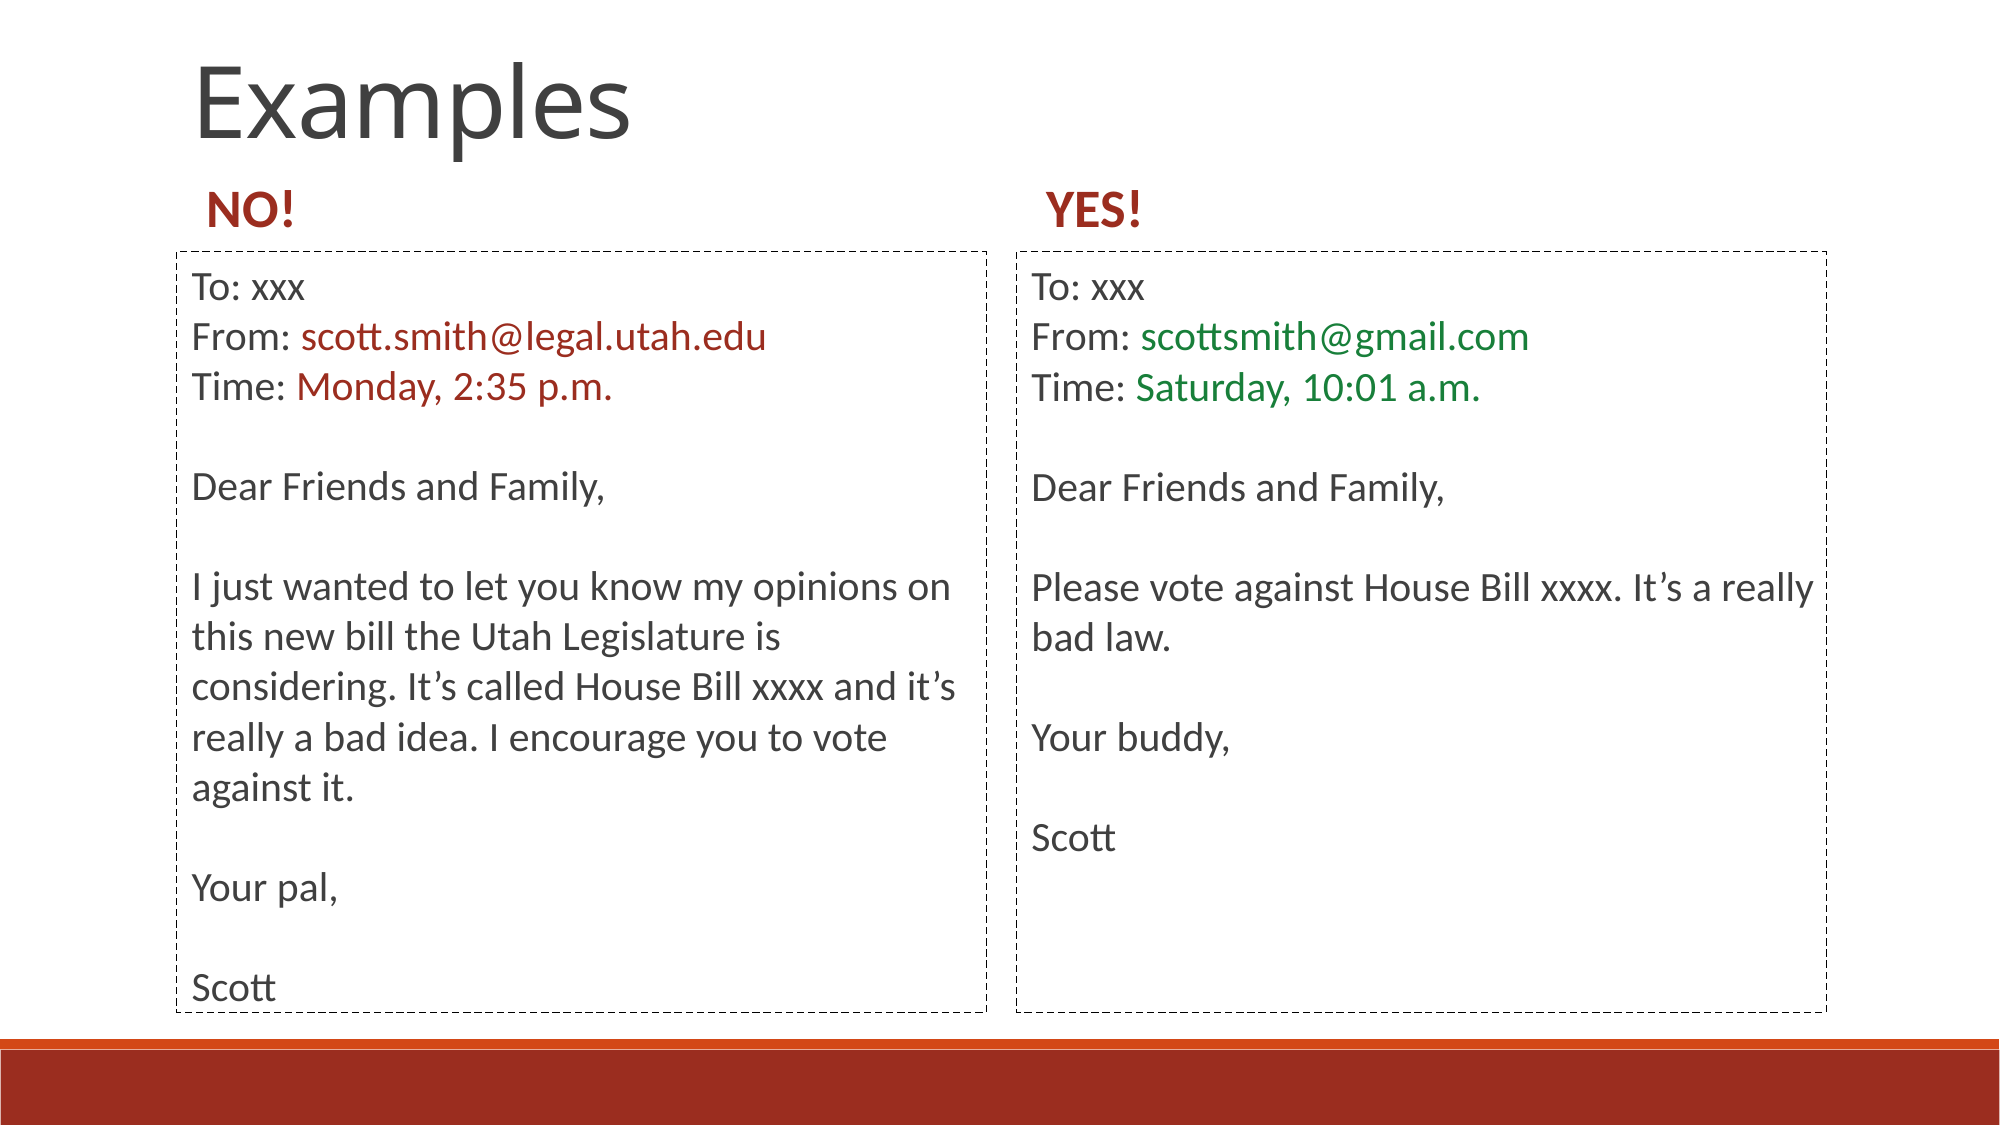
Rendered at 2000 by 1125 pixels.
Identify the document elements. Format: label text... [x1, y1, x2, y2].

text_box To: xxx From: scott.smith@legal.utah.edu Time: Monday, 2:35 p.m. Dear Friends and Family, I just wanted to let you know my opinions on this new bill the Utah Legislature is considering. It’s called House Bill xxxx and it’s really a bad idea. I encourage you to vote against it. Your pal, Scott [176, 251, 987, 1013]
text_box Examples [176, 49, 1827, 288]
text_box To: xxx From: scottsmith@gmail.com Time: Saturday, 10:01 a.m. Dear Friends and Family, Please vote against House Bill xxxx. It’s a really bad law. Your buddy, Scott [1016, 251, 1827, 1013]
